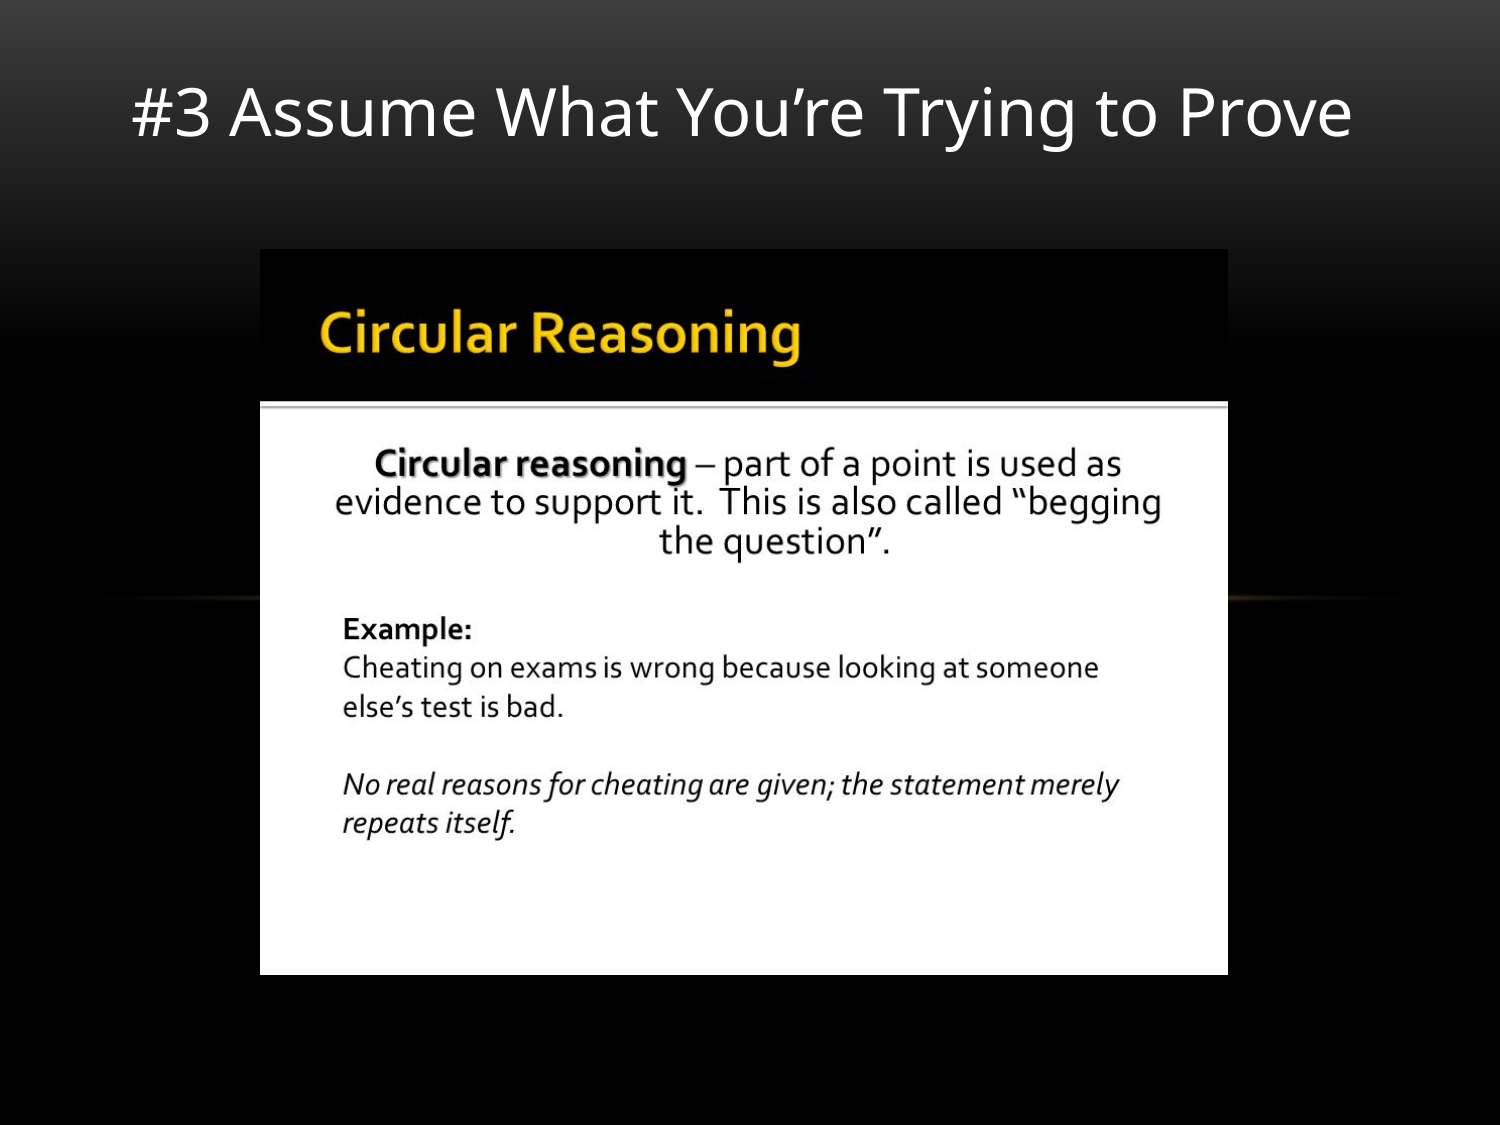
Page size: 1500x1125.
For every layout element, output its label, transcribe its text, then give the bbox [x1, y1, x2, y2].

text_box #3 Assume What You’re Trying to Prove [112, 62, 1375, 158]
picture [0, 0, 1500, 976]
